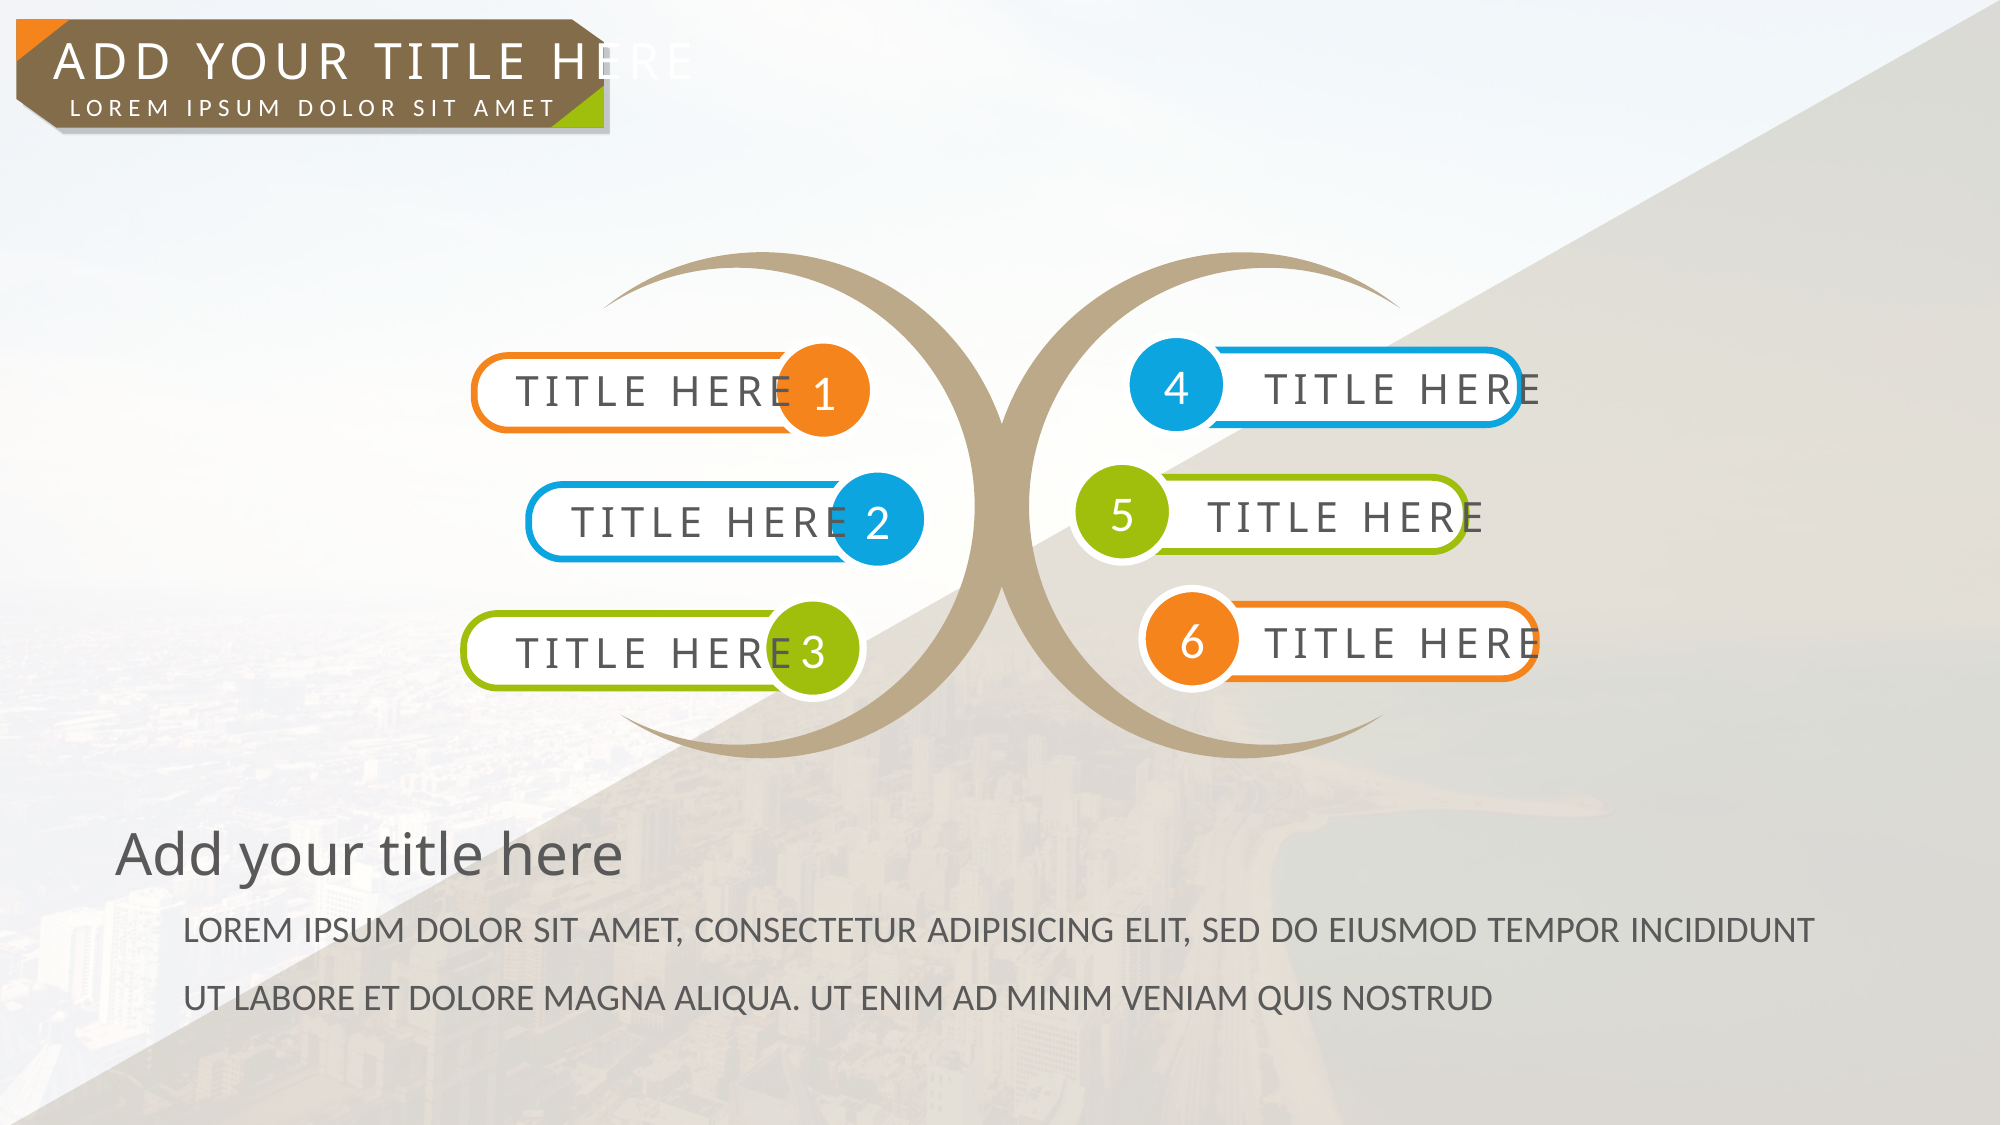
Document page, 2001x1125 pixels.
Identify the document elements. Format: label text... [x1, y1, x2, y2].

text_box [473, 339, 874, 441]
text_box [167, 809, 1832, 1021]
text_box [1125, 333, 1521, 436]
text_box [600, 248, 1002, 762]
text_box [13, 50, 604, 132]
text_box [528, 468, 929, 570]
text_box [547, 82, 608, 131]
text_box [985, 248, 1404, 762]
text_box [13, 16, 73, 65]
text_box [1141, 588, 1537, 690]
text_box ADD YOUR TITLE HERE [38, 22, 709, 97]
text_box LOREM IPSUM DOLOR SIT AMET [55, 75, 569, 129]
picture [0, 0, 1991, 1125]
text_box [1071, 460, 1467, 563]
text_box [72, 16, 582, 22]
text_box [3, 0, 2000, 1125]
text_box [463, 597, 864, 699]
